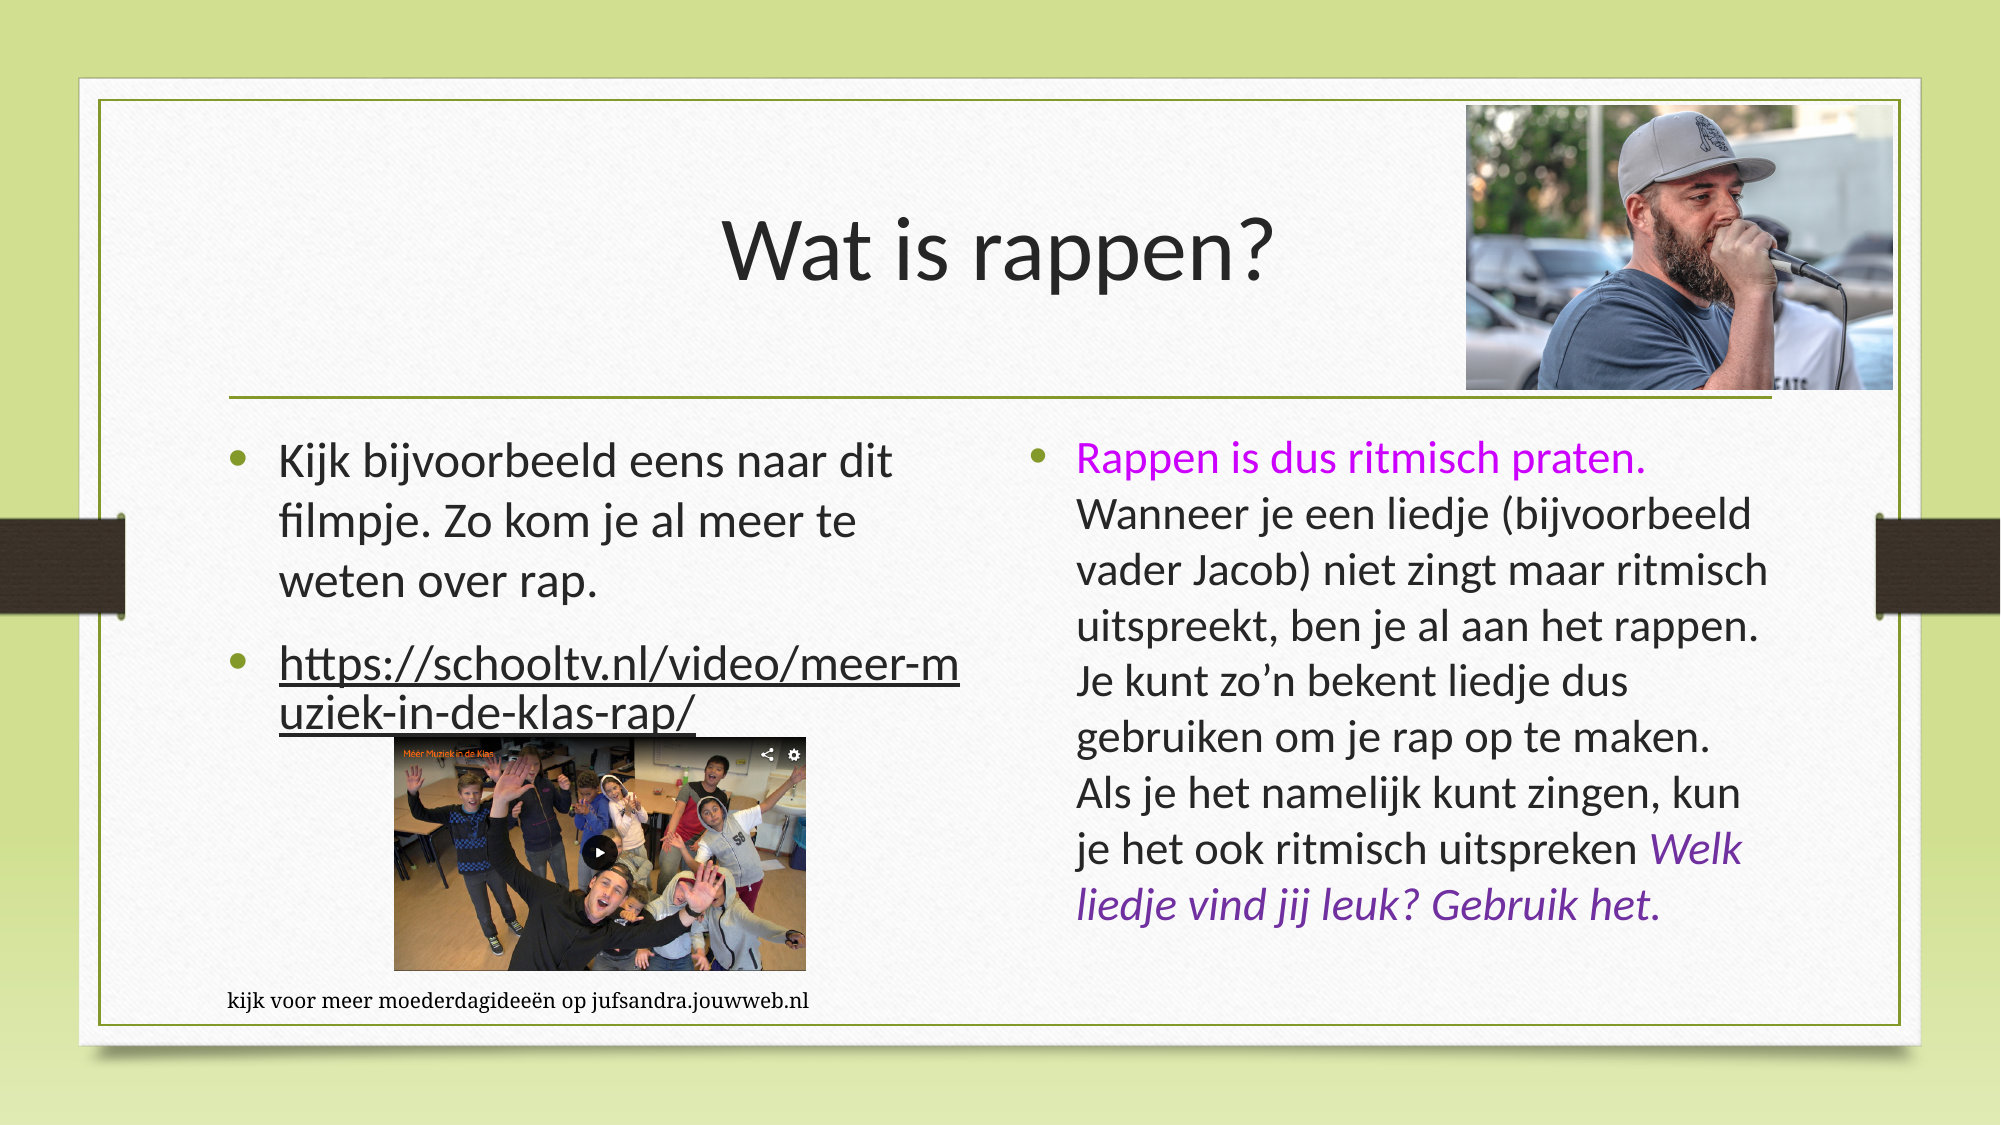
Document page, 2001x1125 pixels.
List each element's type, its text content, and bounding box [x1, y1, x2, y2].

list Rappen is dus ritmisch praten. Wanneer je een liedje (bijvoorbeeld vader Jacob) niet zingt maar ritmisch uitspreekt, ben je al aan het rappen. Je kunt zo’n bekent liedje dus gebruiken om je rap op te maken. Als je het namelijk kunt zingen, kun je het ook ritmisch uitspreken Welk liedje vind jij leuk? Gebruik het. [1013, 420, 1788, 963]
footer kijk voor meer moederdagideeën op jufsandra.jouwweb.nl [212, 979, 1411, 1025]
title Wat is rappen? [212, 161, 1466, 327]
picture [0, 0, 2001, 1125]
list Kijk bijvoorbeeld eens naar dit filmpje. Zo kom je al meer te weten over rap. https://schooltv.nl/video/meer-muziek-in-de-klas-rap/ [213, 420, 987, 963]
